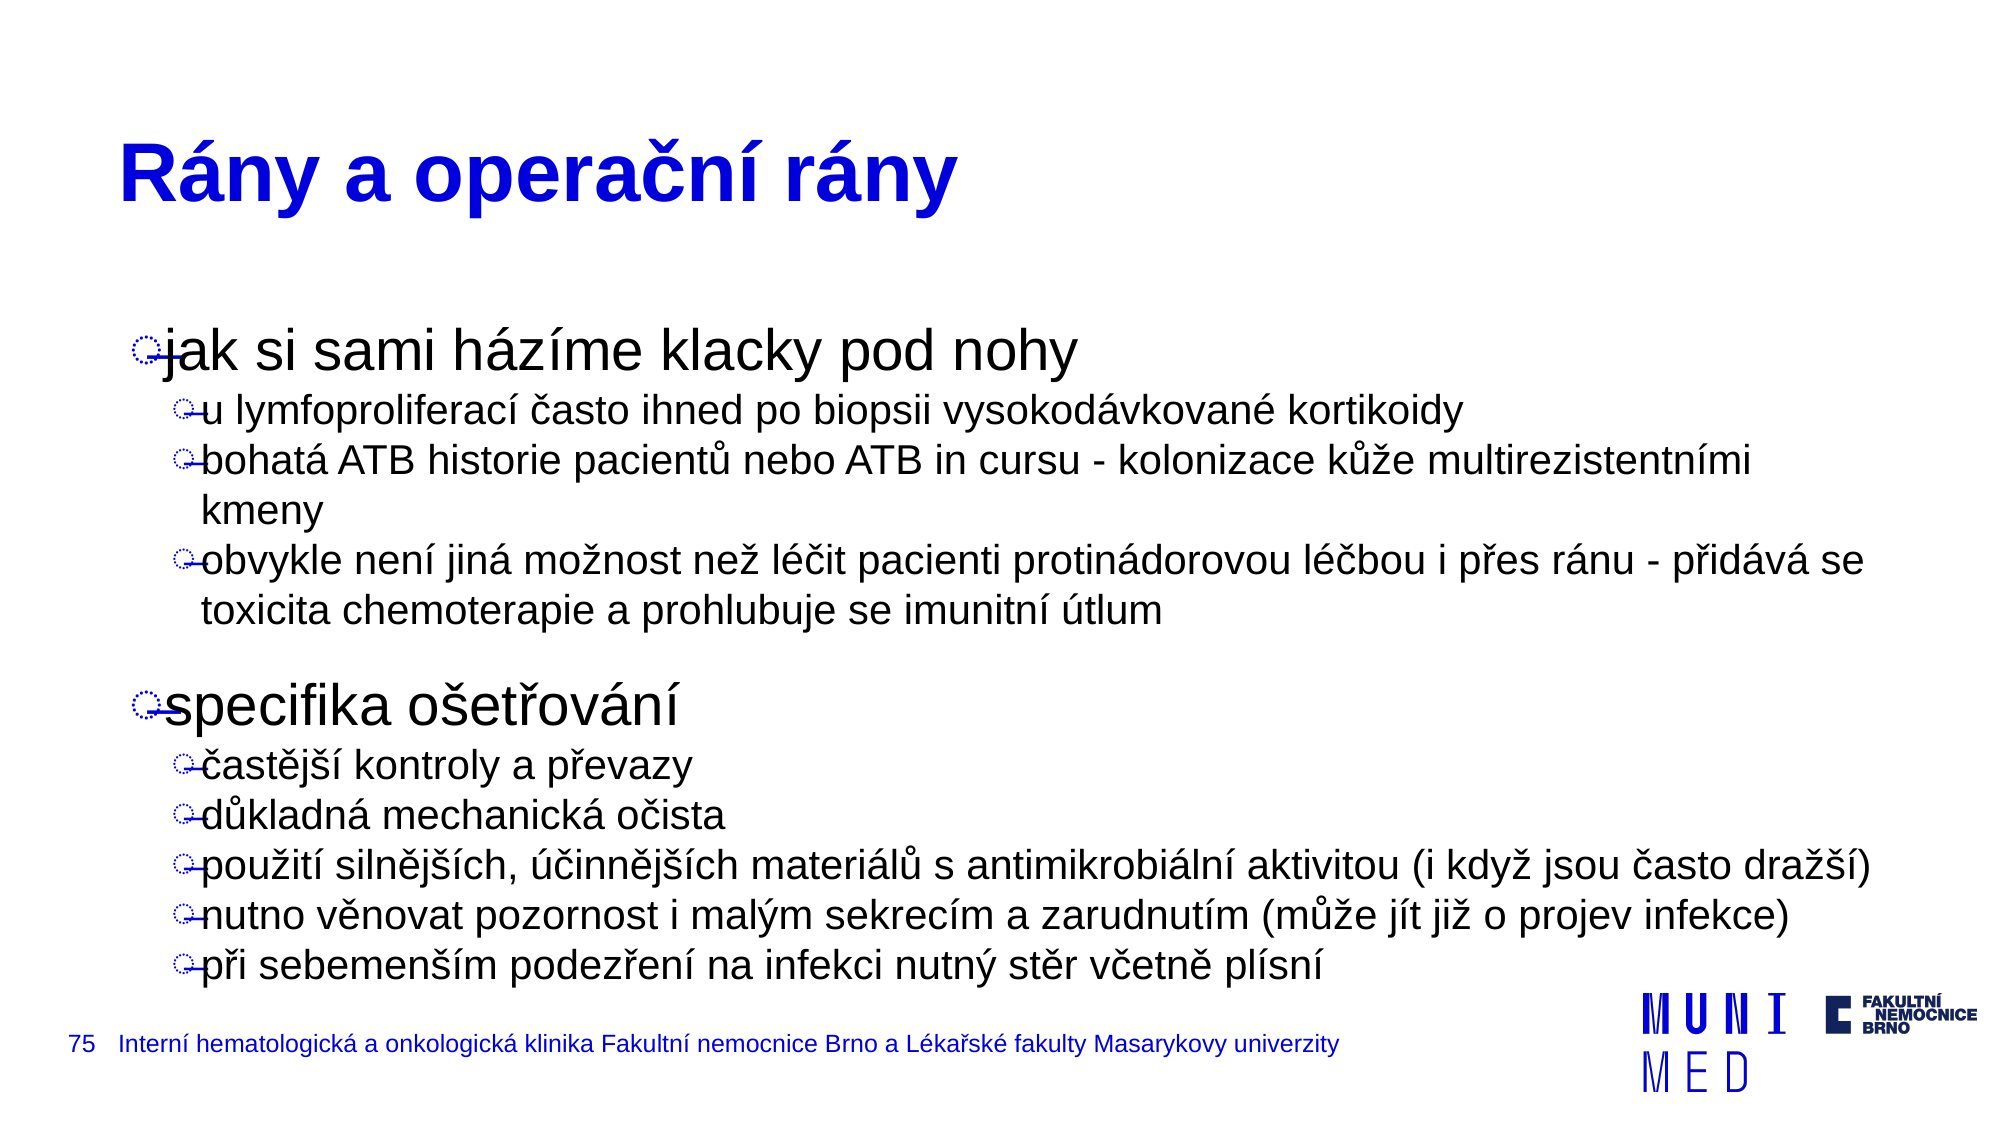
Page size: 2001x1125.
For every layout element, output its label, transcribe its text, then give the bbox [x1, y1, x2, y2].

title Rány a operační rány [118, 118, 1883, 193]
list jak si sami házíme klacky pod nohy u lymfoproliferací často ihned po biopsii vysokodávkované kortikoidy bohatá ATB historie pacientů nebo ATB in cursu - kolonizace kůže multirezistentními kmeny obvykle není jiná možnost než léčit pacienti protinádorovou léčbou i přes ránu - přidává se toxicita chemoterapie a prohlubuje se imunitní útlum specifika ošetřování častější kontroly a převazy důkladná mechanická očista použití silnějších, účinnějších materiálů s antimikrobiální aktivitou (i když jsou často dražší) nutno věnovat pozornost i malým sekrecím a zarudnutím (může jít již o projev infekce) při sebemenším podezření na infekci nutný stěr včetně plísní [118, 277, 1883, 957]
slide_number ‹#› [67, 1021, 110, 1063]
picture [1643, 993, 1977, 1092]
footer Interní hematologická a onkologická klinika Fakultní nemocnice Brno a Lékařské fakulty Masarykovy univerzity [118, 1021, 1418, 1063]
